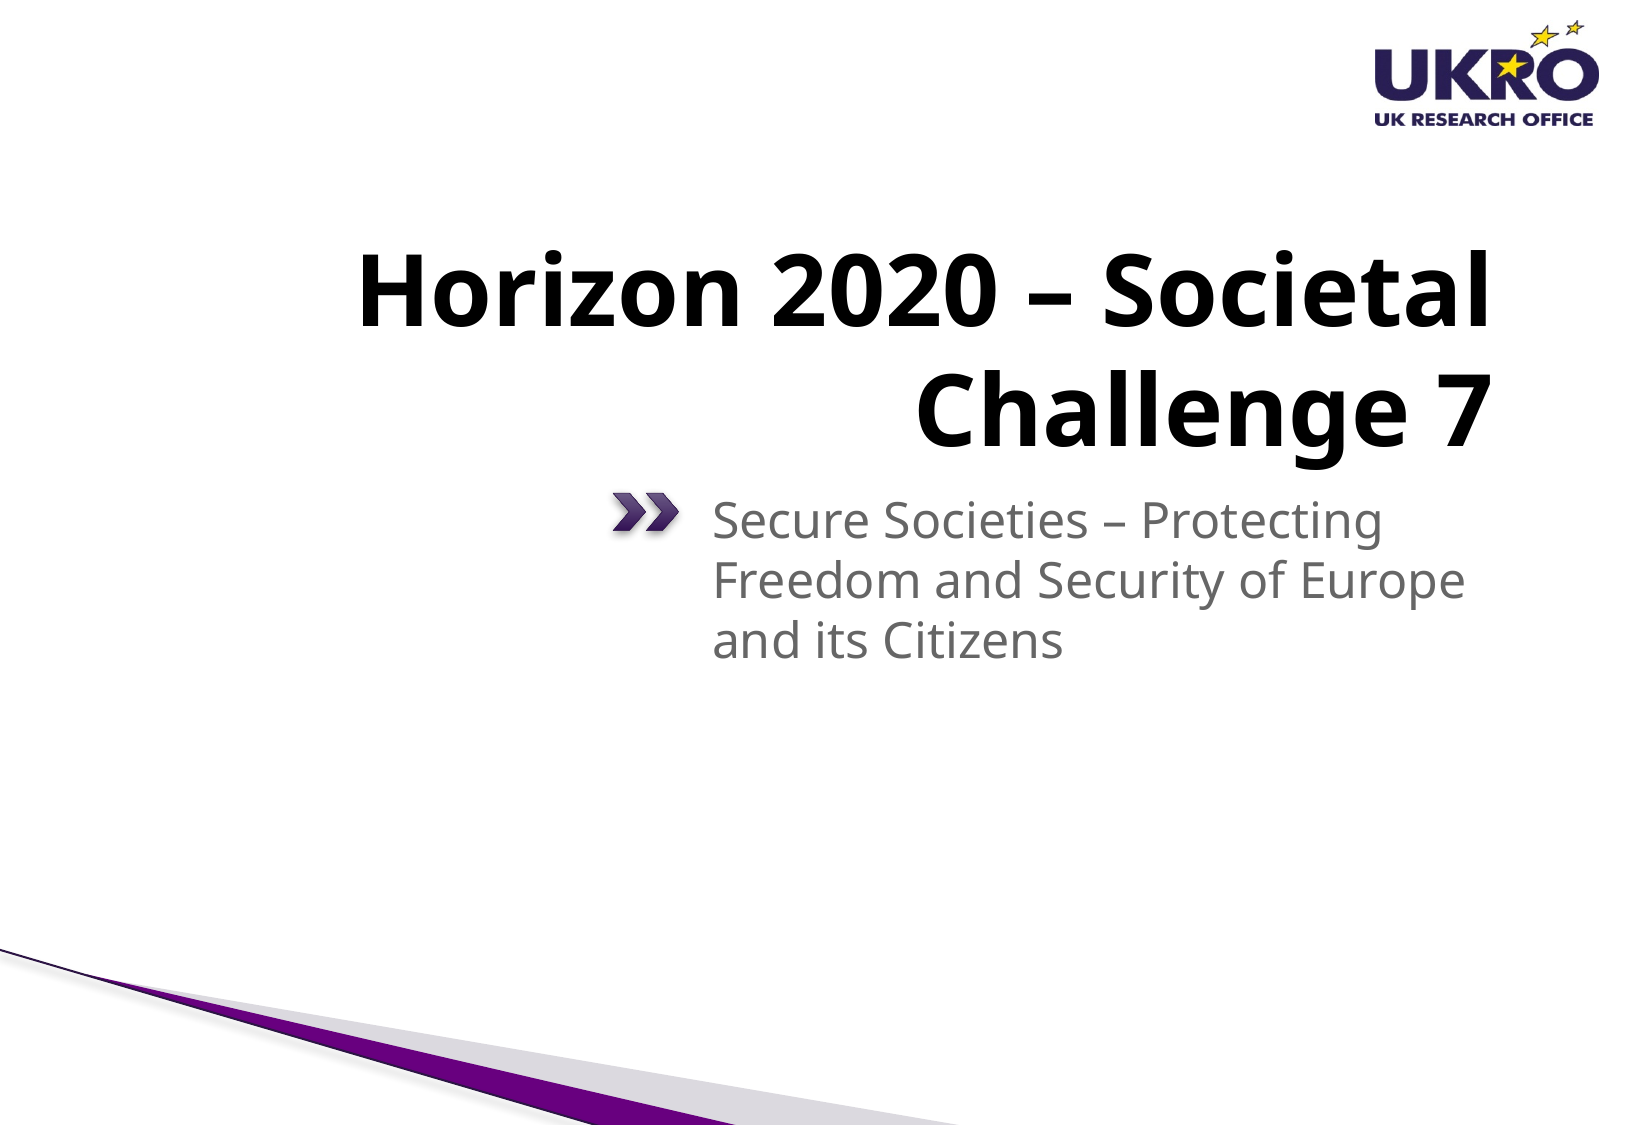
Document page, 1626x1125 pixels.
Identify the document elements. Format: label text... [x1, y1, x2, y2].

picture [1375, 20, 1599, 126]
title Horizon 2020 – Societal Challenge 7 [128, 173, 1510, 474]
list Secure Societies – Protecting Freedom and Security of Europe and its Citizens [697, 480, 1510, 720]
